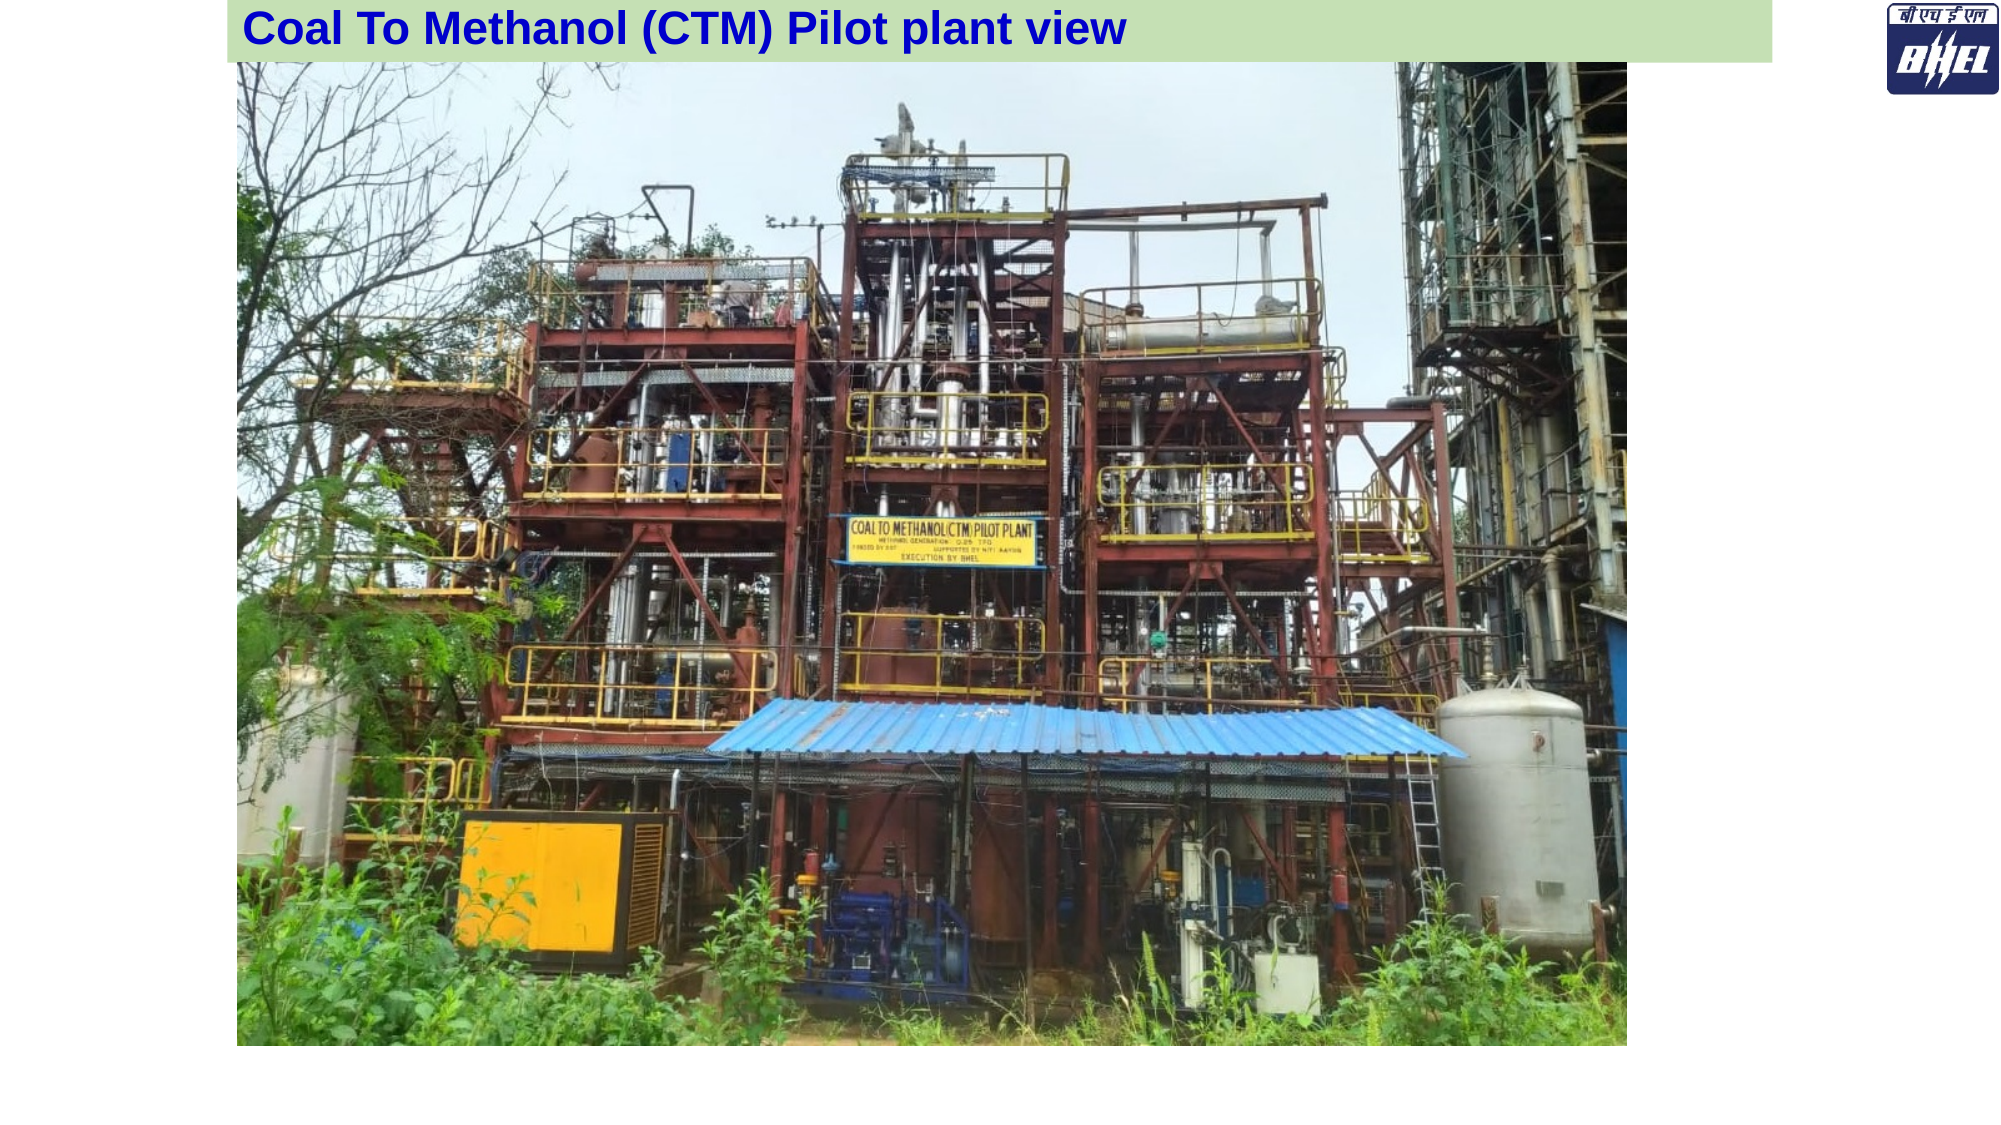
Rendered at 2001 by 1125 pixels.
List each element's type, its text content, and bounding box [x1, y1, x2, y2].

picture [1887, 3, 1999, 95]
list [237, 62, 1627, 1047]
title Coal To Methanol (CTM) Pilot plant view [227, 0, 1773, 63]
